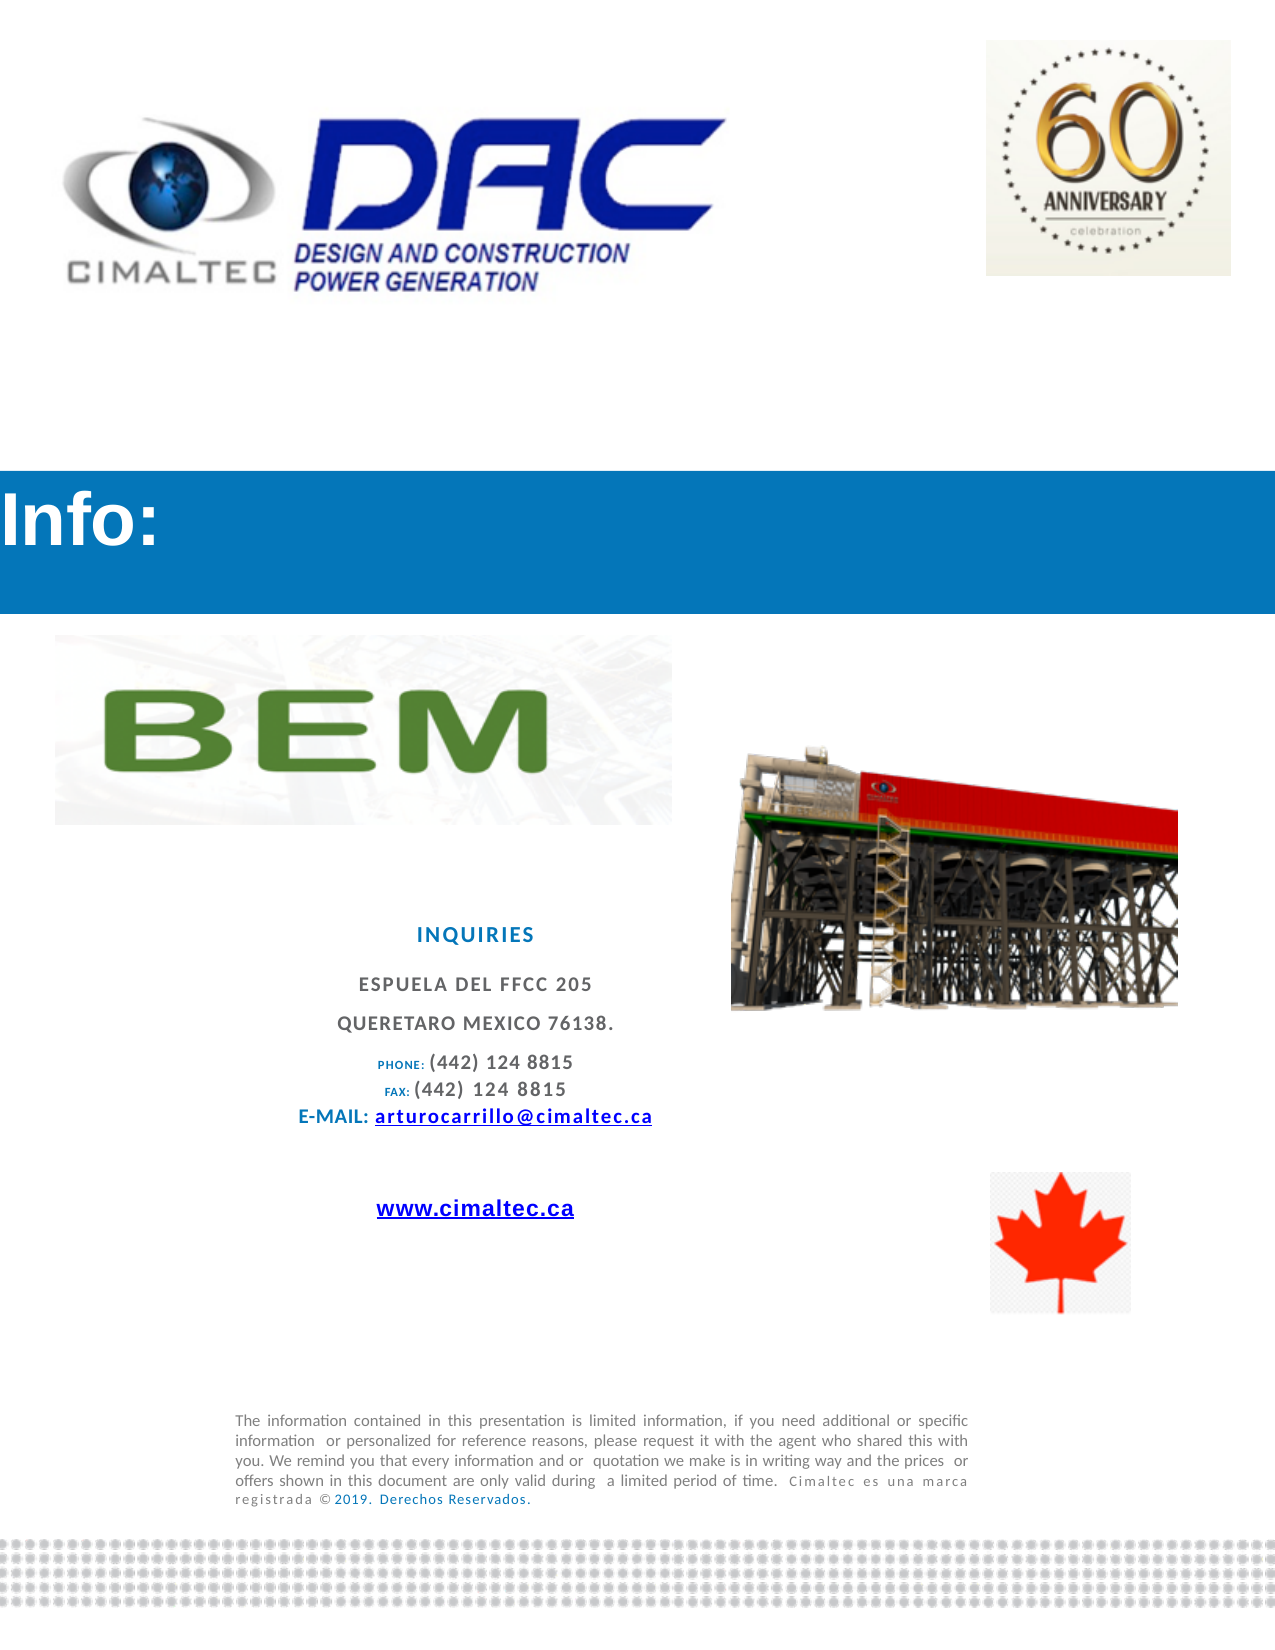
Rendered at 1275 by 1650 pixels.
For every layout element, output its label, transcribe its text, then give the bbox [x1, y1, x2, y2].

picture [44, 99, 736, 314]
picture [990, 1171, 1131, 1316]
picture [731, 741, 1178, 1037]
text_box Info: [0, 470, 1275, 614]
text_box INQUIRIES ESPUELA DEL FFCC 205 QUERETARO MEXICO 76138. PHONE: (442) 124 8815 FAX: (442) 124 8815 E-MAIL: arturocarrillo@cimaltec.ca www.cimaltec.ca [283, 917, 668, 1265]
picture [55, 635, 673, 826]
picture [986, 40, 1231, 276]
text_box The information contained in this presentation is limited information, if you need additional or specific information or personalized for reference reasons, please request it with the agent who shared this with you. We remind you that every information and or quotation we make is in writing way and the prices or offers shown in this document are only valid during a limited period of time. Cimaltec es una marca registrada © 2019. Derechos Reservados. [233, 1408, 1050, 1508]
text_box [0, 1539, 1275, 1608]
